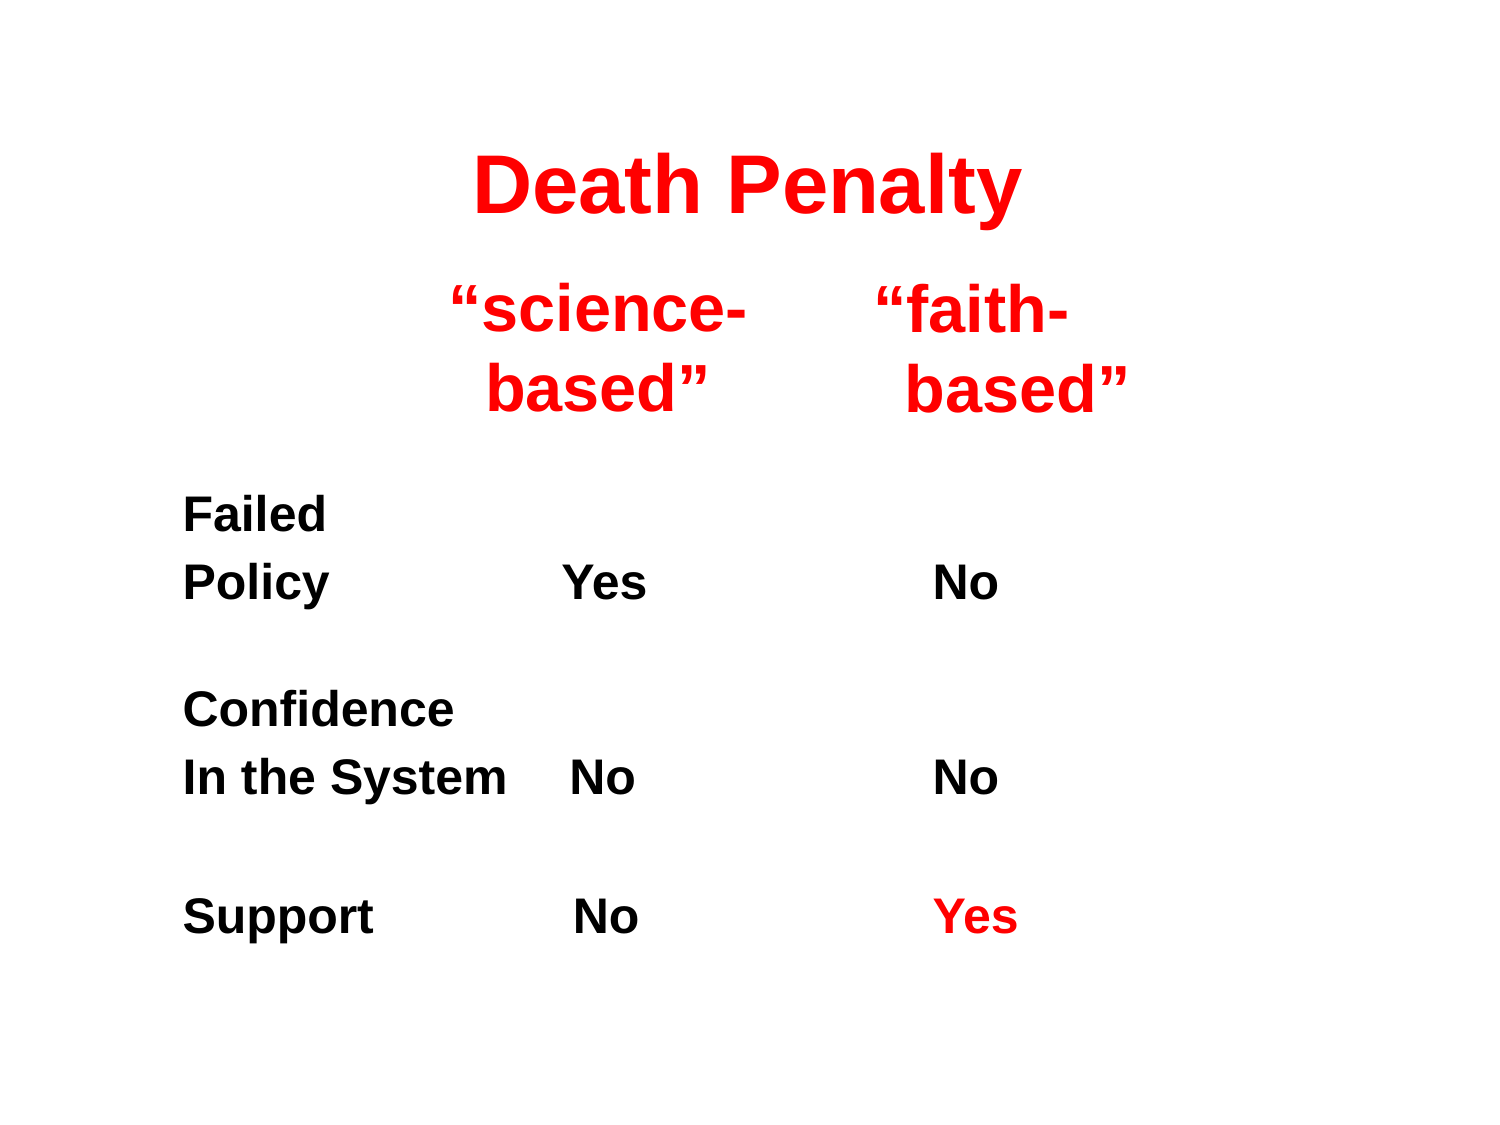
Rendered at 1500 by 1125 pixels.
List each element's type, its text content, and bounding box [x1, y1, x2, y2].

text_box “faith- based” [777, 258, 1165, 434]
text_box Death Penalty [147, 122, 1348, 238]
text_box “science- based” [416, 257, 779, 368]
text_box Failed Policy Yes No Confidence In the System No No Support No Yes [167, 368, 1371, 1017]
